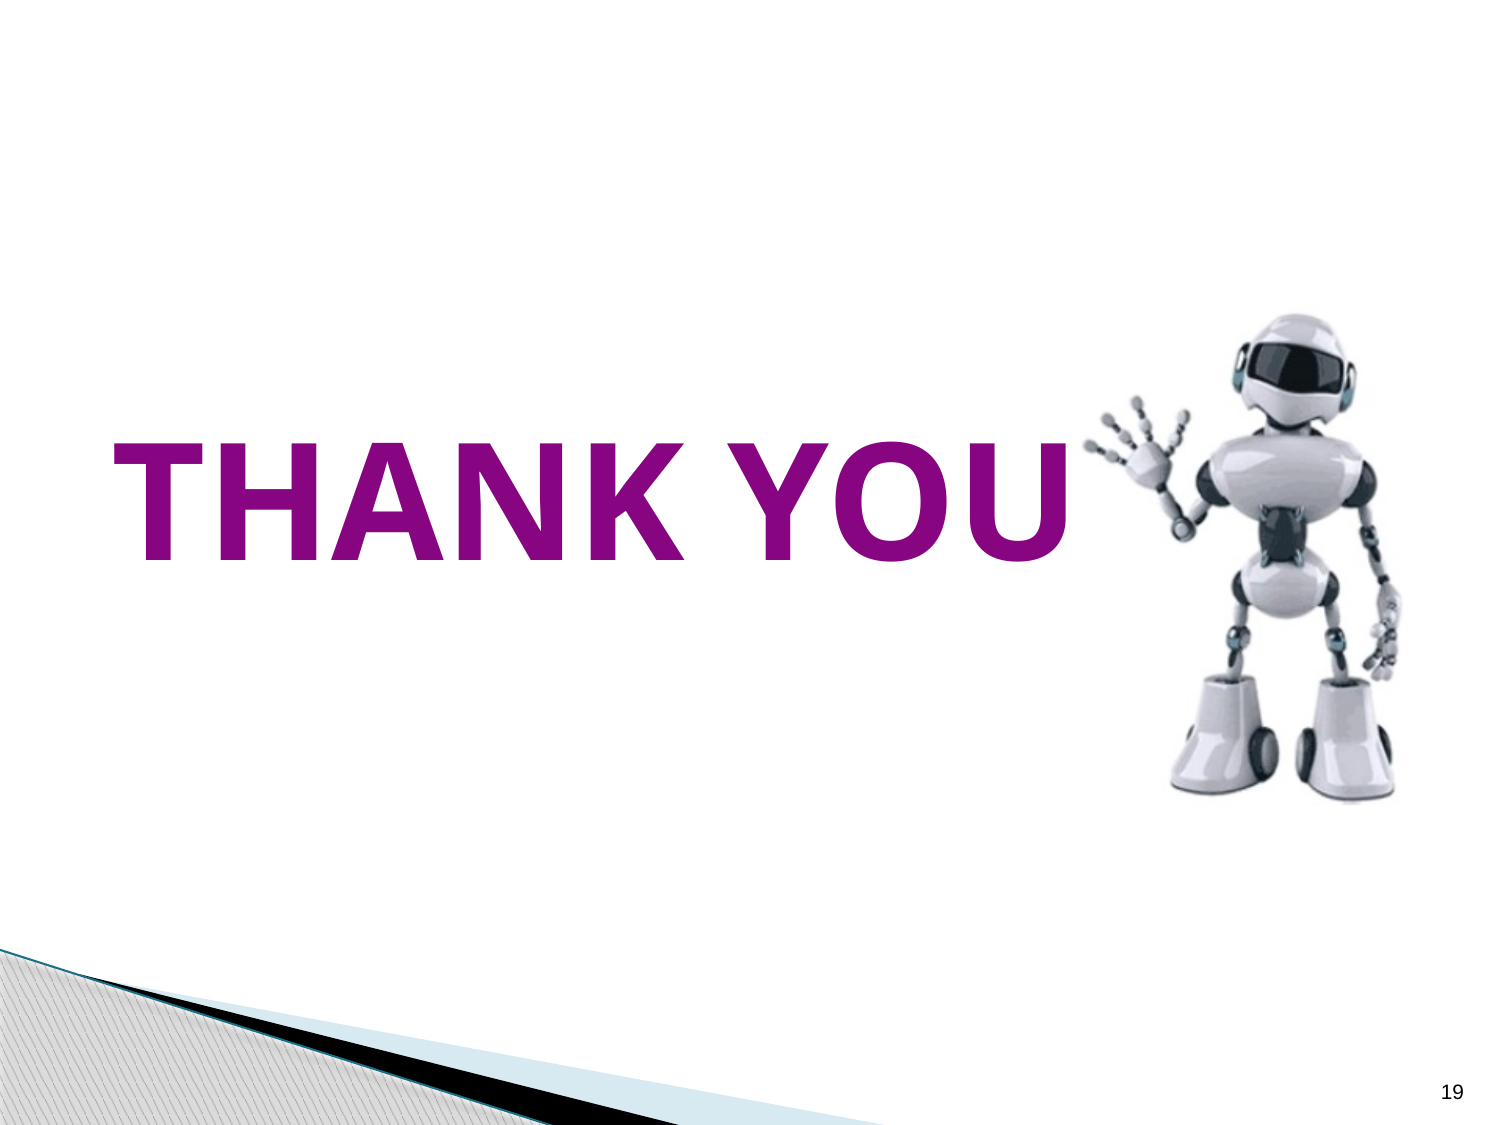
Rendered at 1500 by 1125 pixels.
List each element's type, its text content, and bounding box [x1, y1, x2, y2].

picture [1074, 291, 1440, 813]
list THANK YOU [75, 174, 1100, 788]
slide_number 19 [1418, 1051, 1479, 1112]
